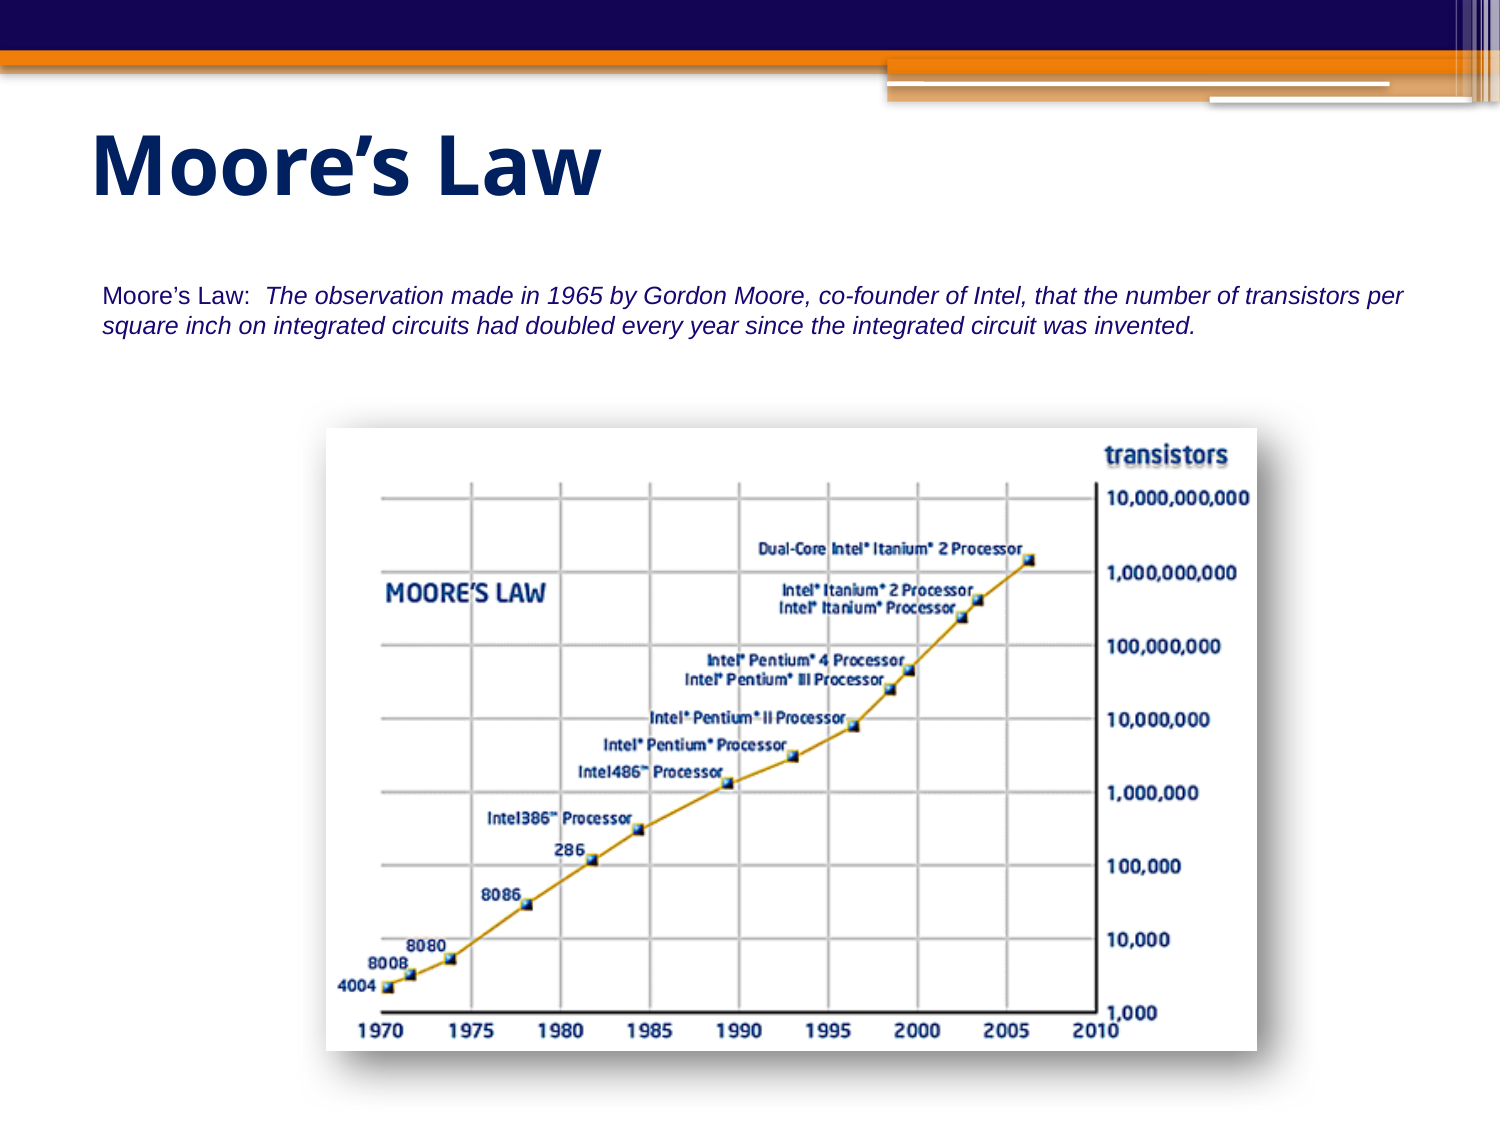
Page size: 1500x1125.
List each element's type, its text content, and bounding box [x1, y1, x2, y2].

title Moore’s Law [75, 74, 1425, 250]
picture [326, 427, 1258, 1051]
text_box [24, 89, 1475, 277]
text_box Moore’s Law: The observation made in 1965 by Gordon Moore, co-founder of Intel, that the number of transistors per square inch on integrated circuits had doubled every year since the integrated circuit was invented. [87, 272, 1425, 347]
